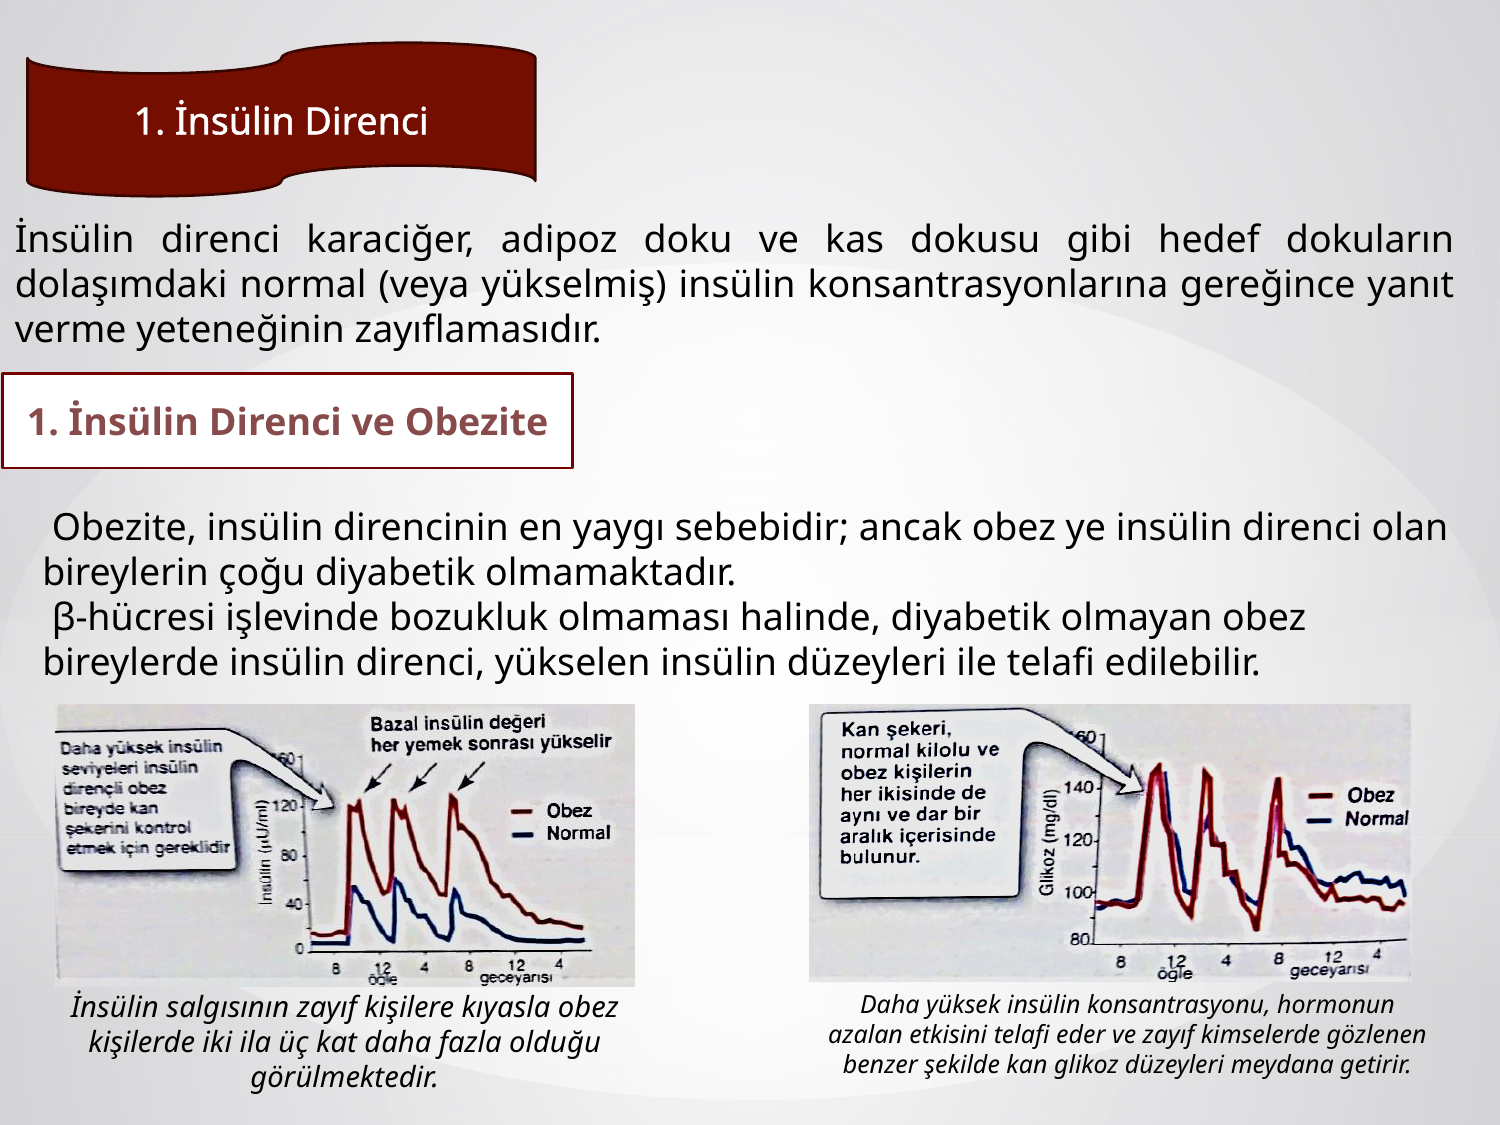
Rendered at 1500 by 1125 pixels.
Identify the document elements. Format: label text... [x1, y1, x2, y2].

text_box İnsülin direnci karaciğer, adipoz doku ve kas dokusu gibi hedef dokuların dolaşımdaki normal (veya yükselmiş) insülin konsantrasyonlarına gereğince yanıt verme yeteneğinin zayıflamasıdır. [0, 208, 1471, 358]
picture [54, 703, 636, 988]
picture [808, 703, 1413, 982]
text_box Obezite, insülin direncinin en yaygı sebebidir; ancak obez ye insülin direnci olan bireylerin çoğu diyabetik olmamaktadır. β-hücresi işlevinde bozukluk olmaması halinde, diyabetik olmayan obez bireylerde insülin direnci, yükselen insülin düzeyleri ile telafi edilebilir. [27, 495, 1471, 691]
text_box Daha yüksek insülin konsantrasyonu, hormonun azalan etkisini telafi eder ve zayıf kimselerde gözlenen benzer şekilde kan glikoz düzeyleri meydana getirir. [809, 981, 1447, 1086]
text_box 1. İnsülin Direnci ve Obezite [1, 372, 574, 469]
text_box İnsülin salgısının zayıf kişilere kıyasla obez kişilerde iki ila üç kat daha fazla olduğu görülmektedir. [54, 993, 635, 1101]
text_box 1. İnsülin Direnci [26, 41, 537, 198]
